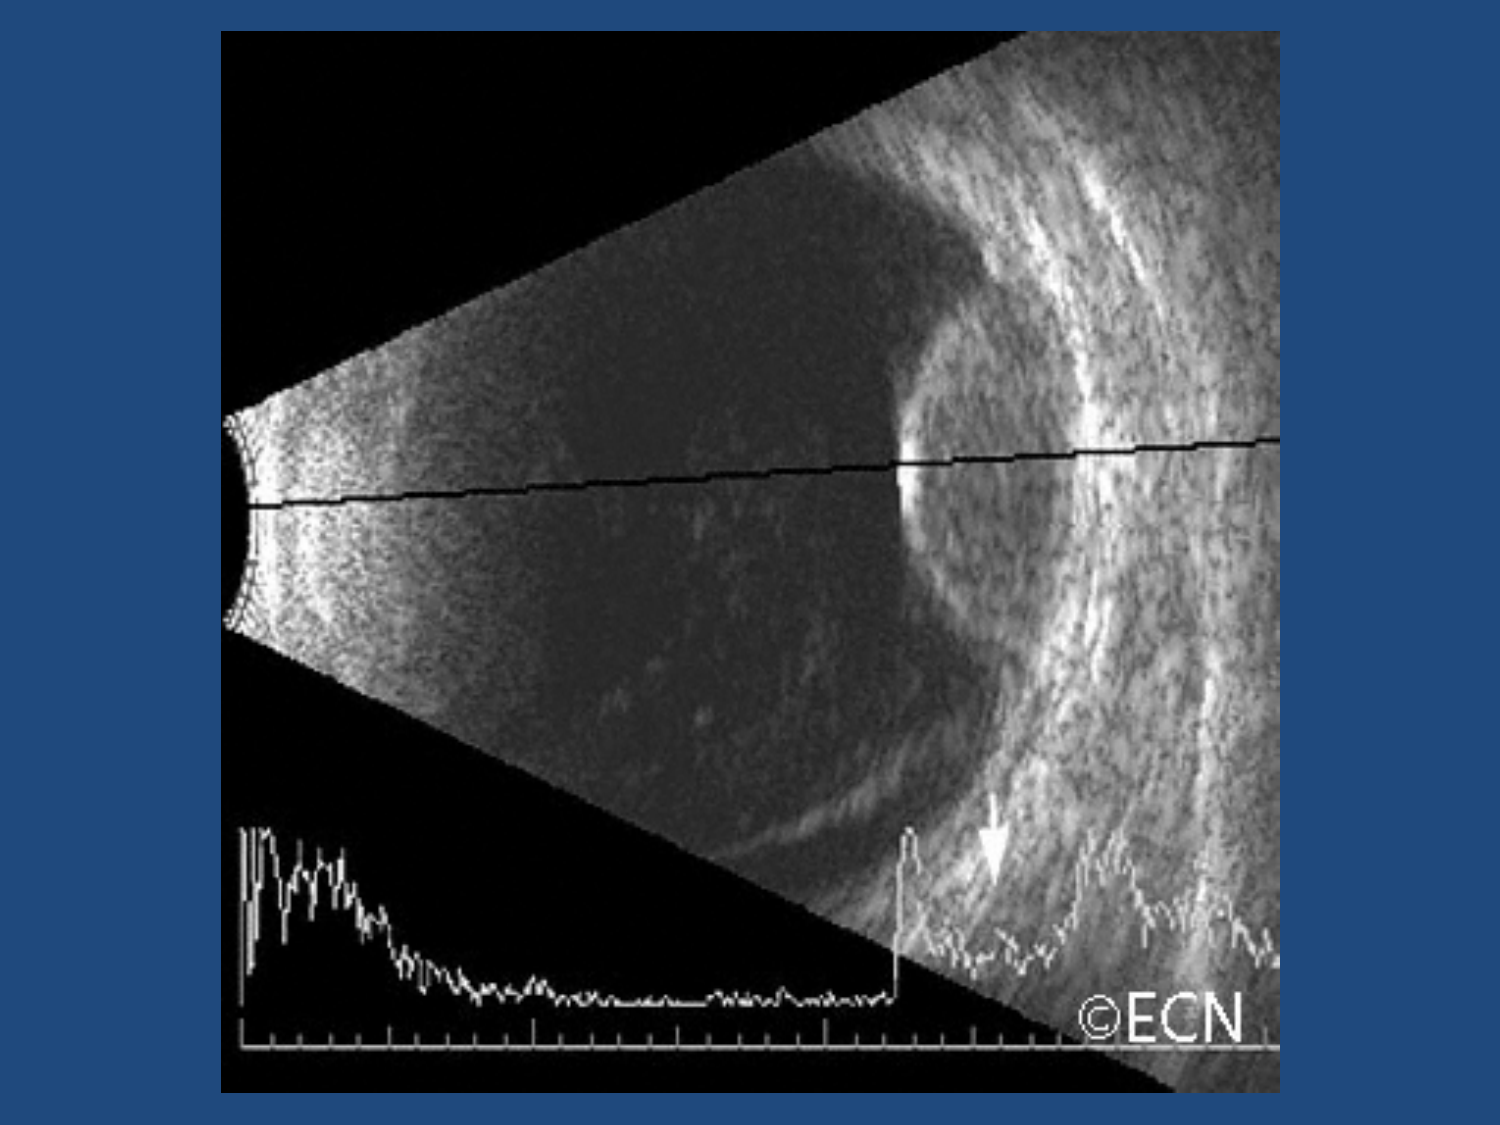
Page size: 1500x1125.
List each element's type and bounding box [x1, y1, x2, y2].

picture [221, 31, 1280, 1093]
